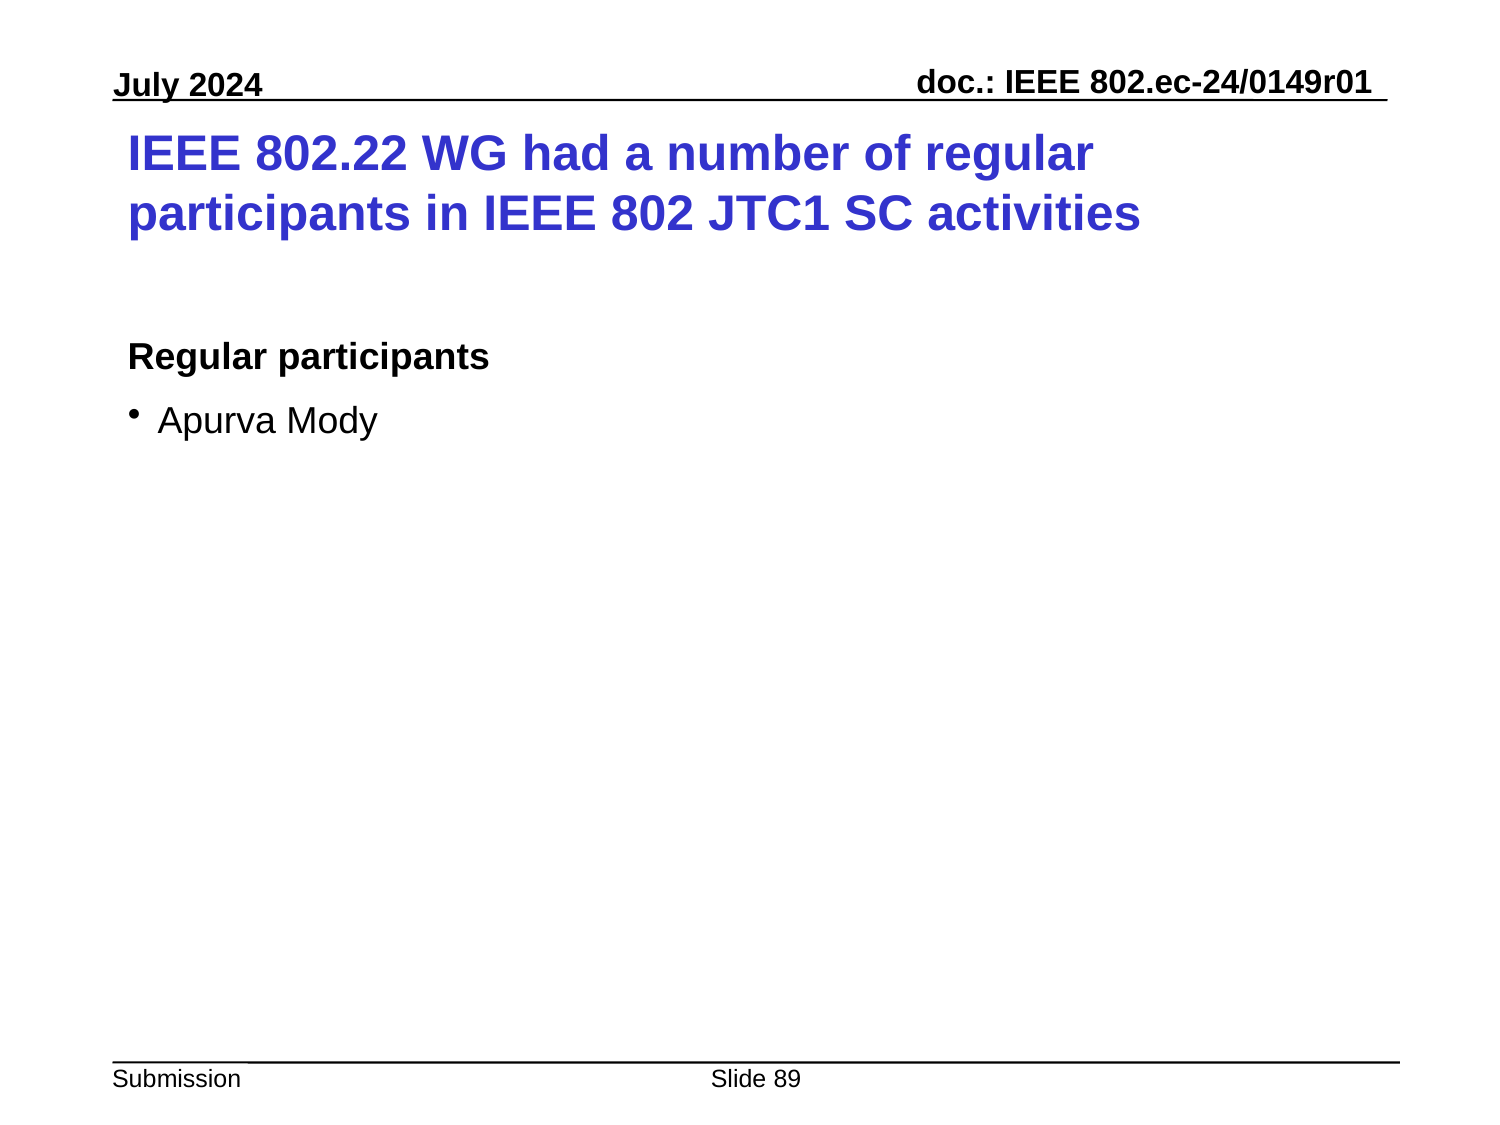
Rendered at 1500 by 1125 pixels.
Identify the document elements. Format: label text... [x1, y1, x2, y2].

title IEEE 802.22 WG had a number of regular participants in IEEE 802 JTC1 SC activities [112, 112, 1388, 288]
slide_number Slide 89 [709, 1061, 803, 1093]
list Regular participants Apurva Mody [112, 324, 1388, 1000]
